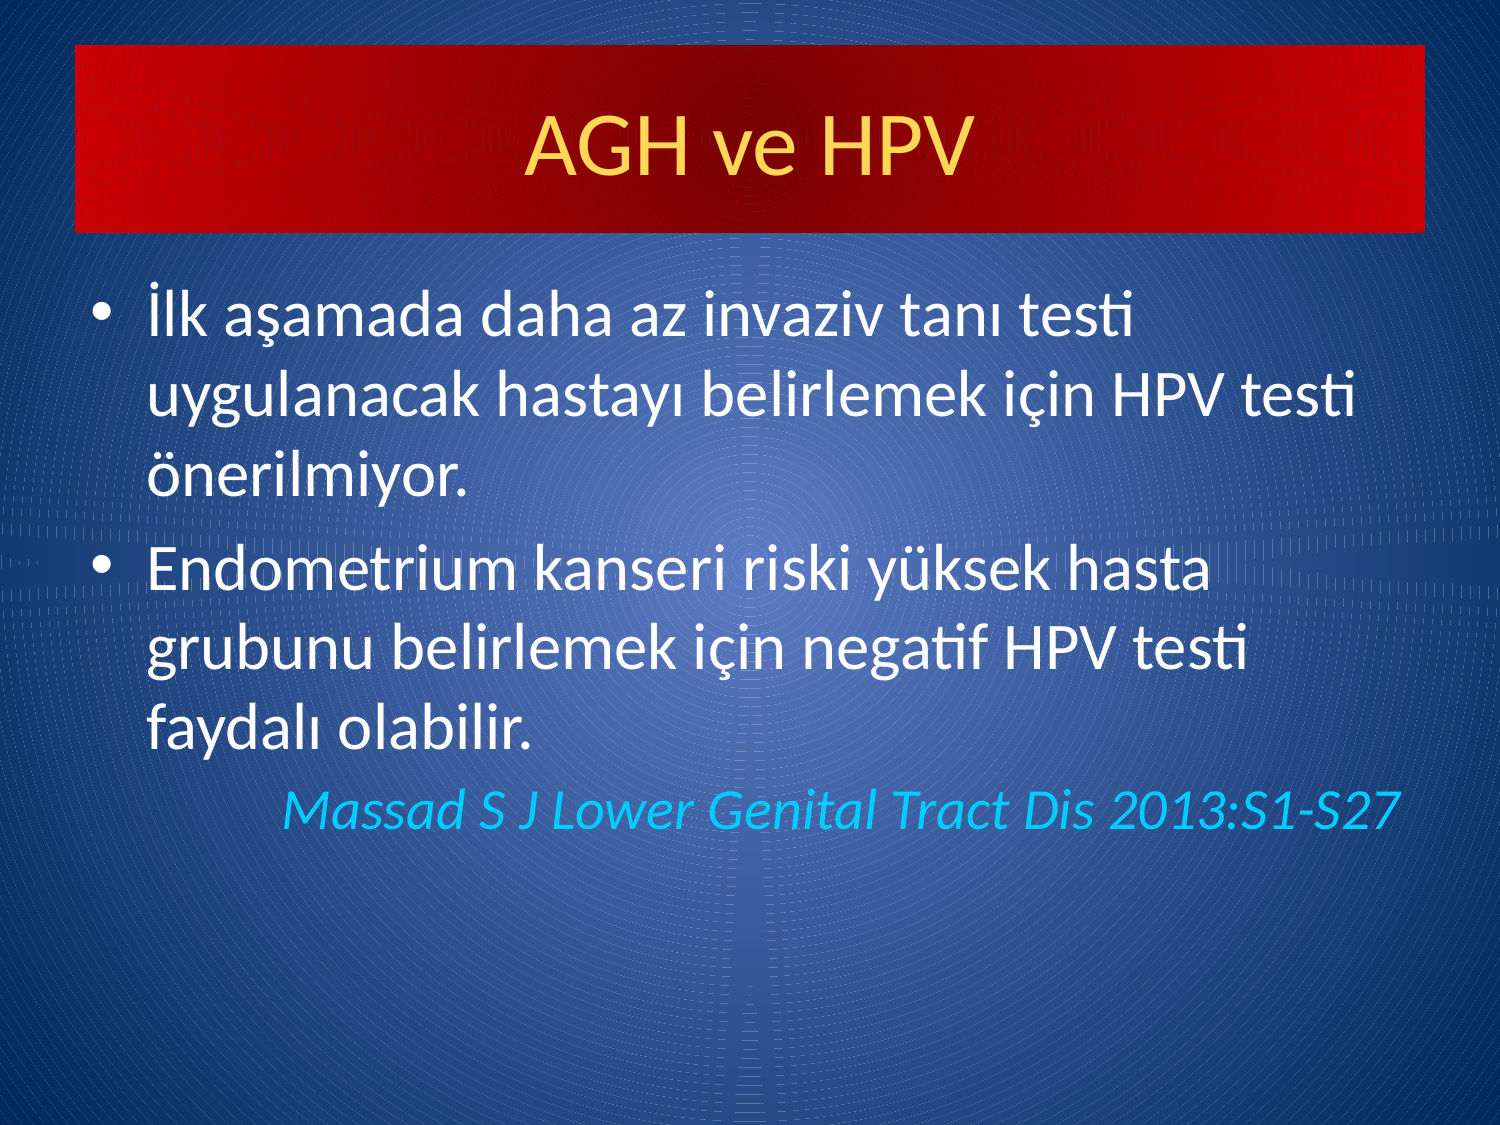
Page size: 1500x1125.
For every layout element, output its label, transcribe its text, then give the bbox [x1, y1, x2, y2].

list İlk aşamada daha az invaziv tanı testi uygulanacak hastayı belirlemek için HPV testi önerilmiyor. Endometrium kanseri riski yüksek hasta grubunu belirlemek için negatif HPV testi faydalı olabilir. Massad S J Lower Genital Tract Dis 2013:S1-S27 [75, 262, 1425, 1005]
title AGH ve HPV [75, 45, 1425, 233]
